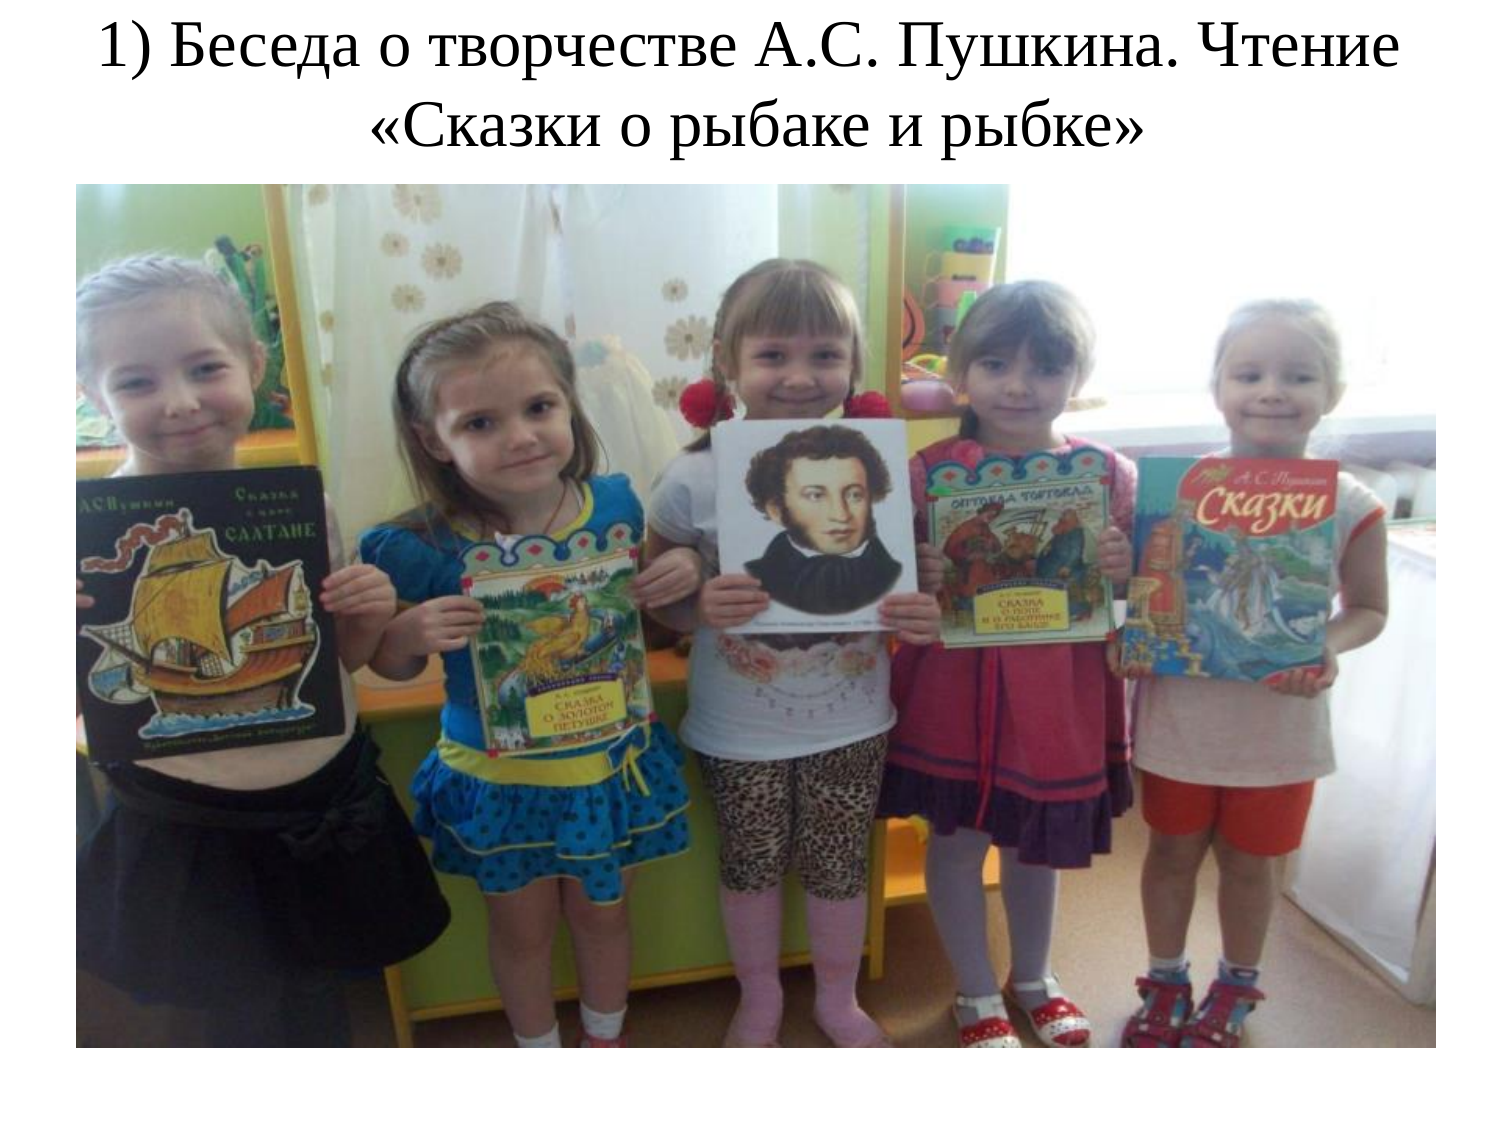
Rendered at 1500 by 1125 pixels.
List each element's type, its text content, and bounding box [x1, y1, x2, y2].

title 1) Беседа о творчестве А.С. Пушкина. Чтение «Сказки о рыбаке и рыбке» [74, 44, 1426, 114]
picture [76, 184, 1436, 1048]
